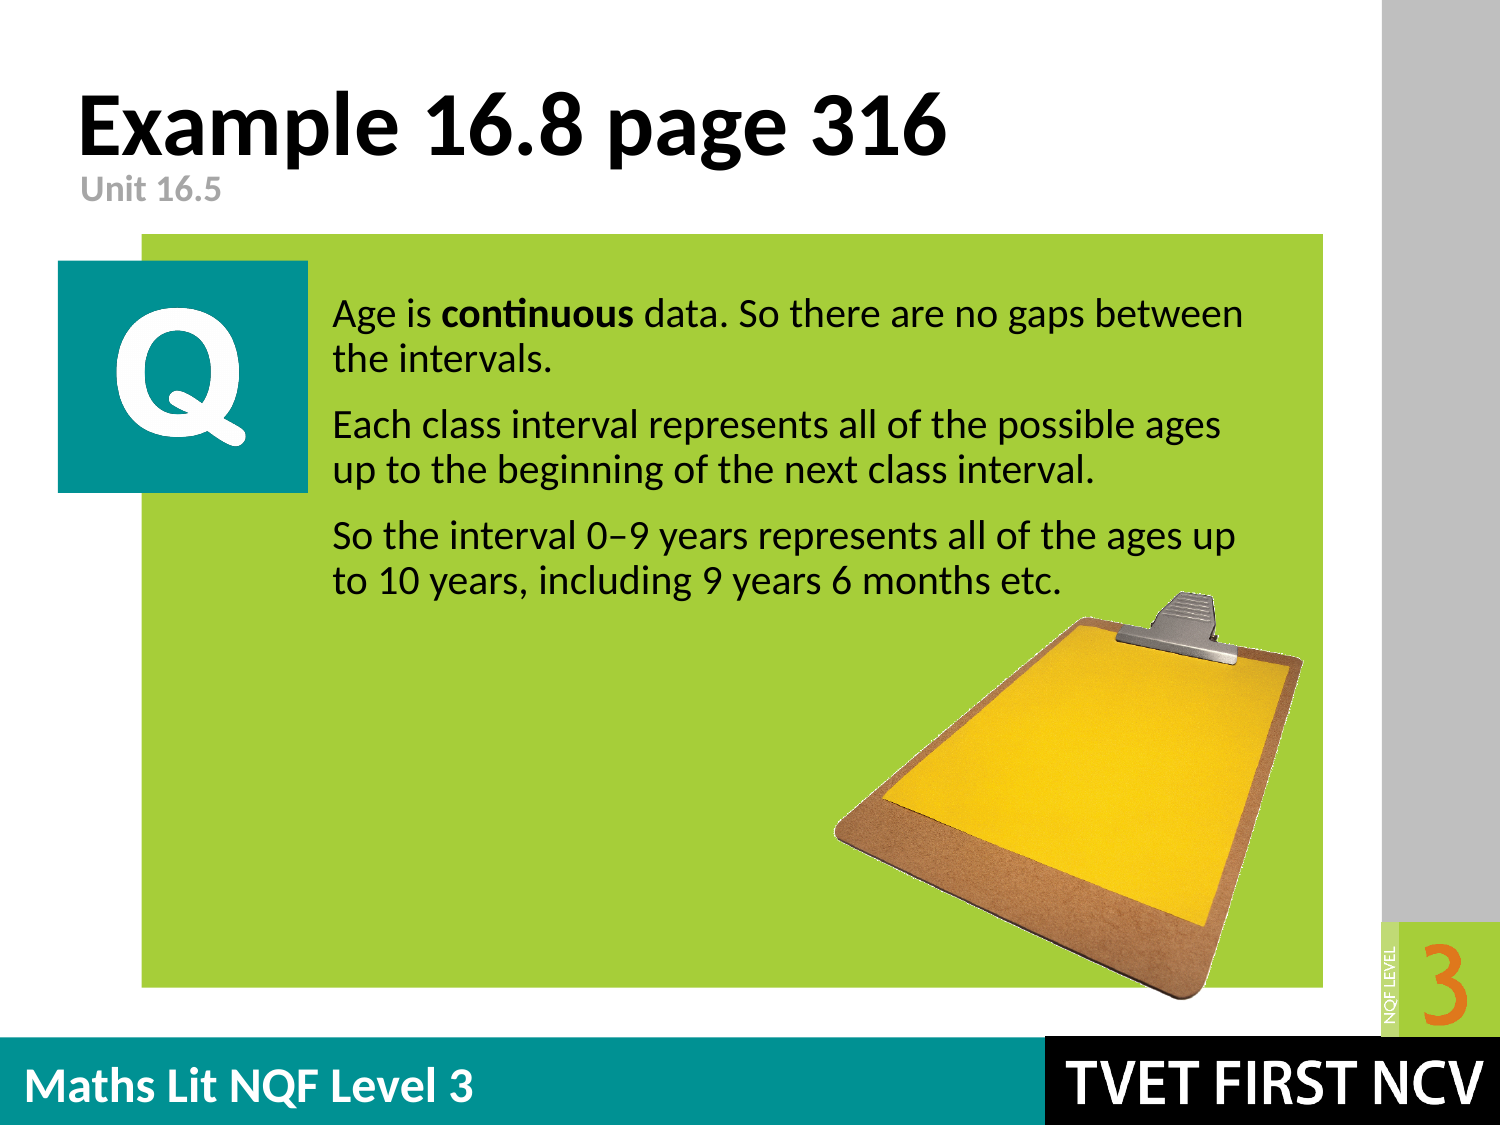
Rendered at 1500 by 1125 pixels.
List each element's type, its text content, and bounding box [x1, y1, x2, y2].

picture [102, 295, 264, 461]
picture [1381, 922, 1500, 1037]
title Example 16.8 page 316 [62, 68, 1360, 187]
text_box [141, 233, 1324, 989]
picture [1065, 1050, 1484, 1120]
picture [831, 586, 1316, 1011]
list Age is continuous data. So there are no gaps between the intervals. Each class interval represents all of the possible ages up to the beginning of the next class interval. So the interval 0–9 years represents all of the ages up to 10 years, including 9 years 6 months etc. [317, 284, 1264, 833]
list Unit 16.5 [65, 161, 1363, 212]
text_box [57, 260, 309, 494]
